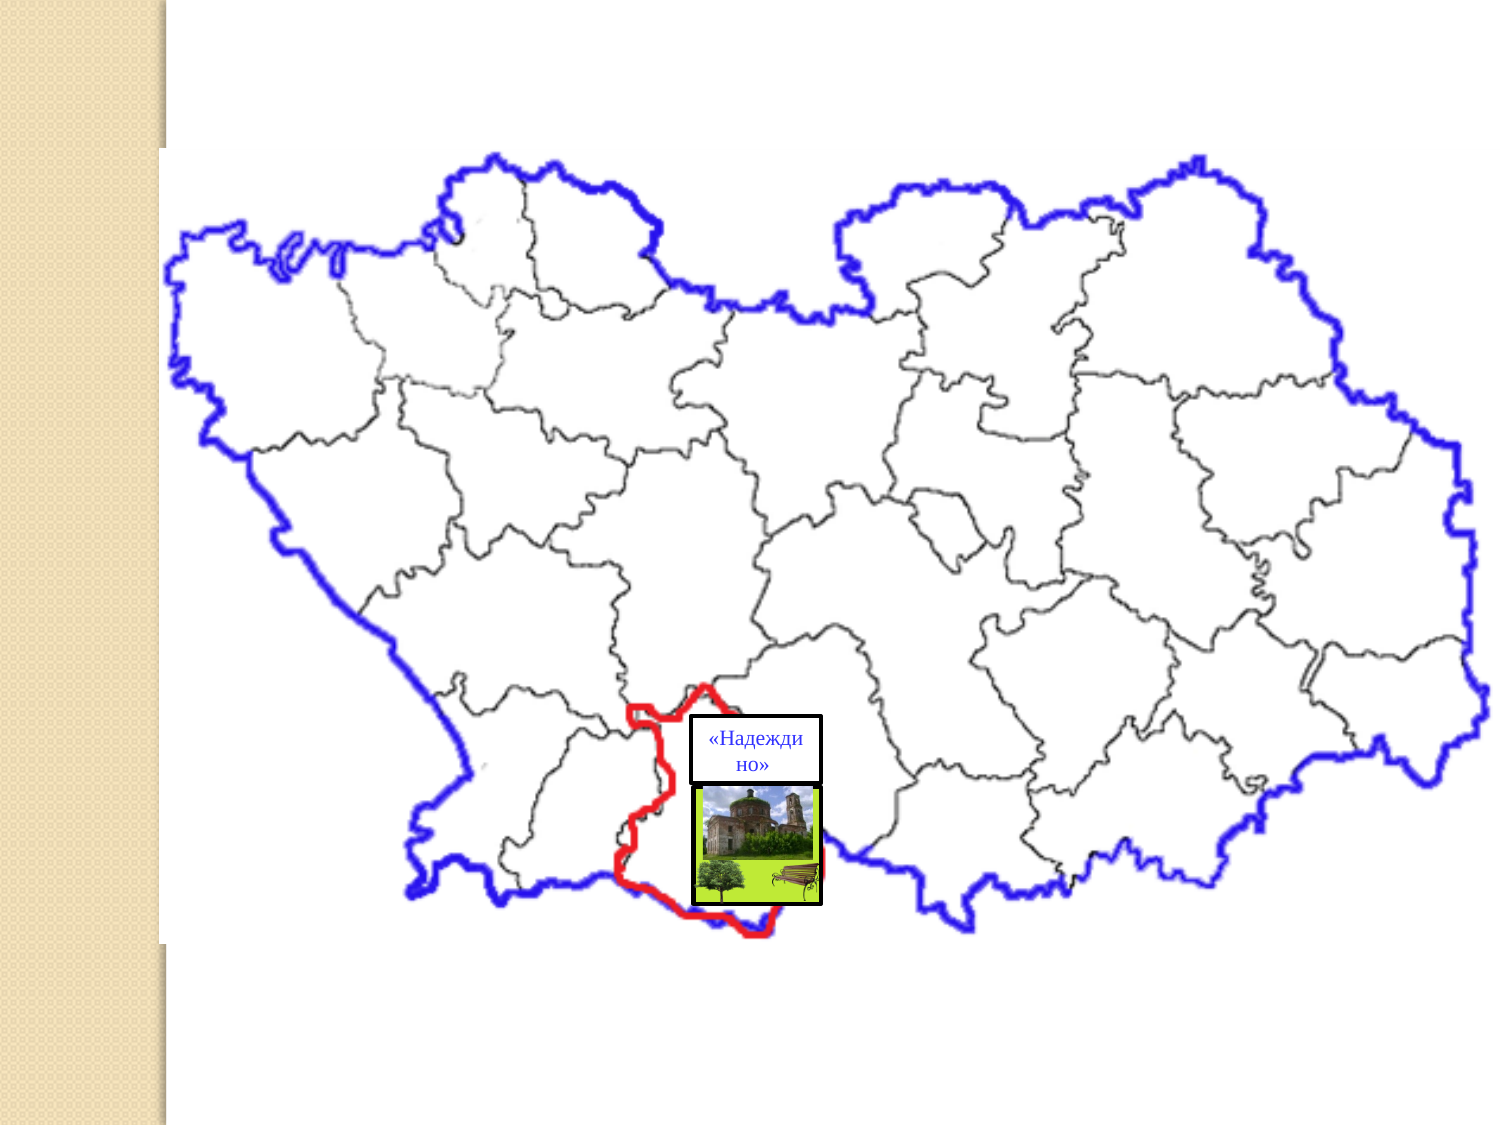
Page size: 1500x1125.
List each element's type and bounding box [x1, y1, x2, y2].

text_box [690, 786, 822, 906]
picture [159, 148, 1500, 945]
